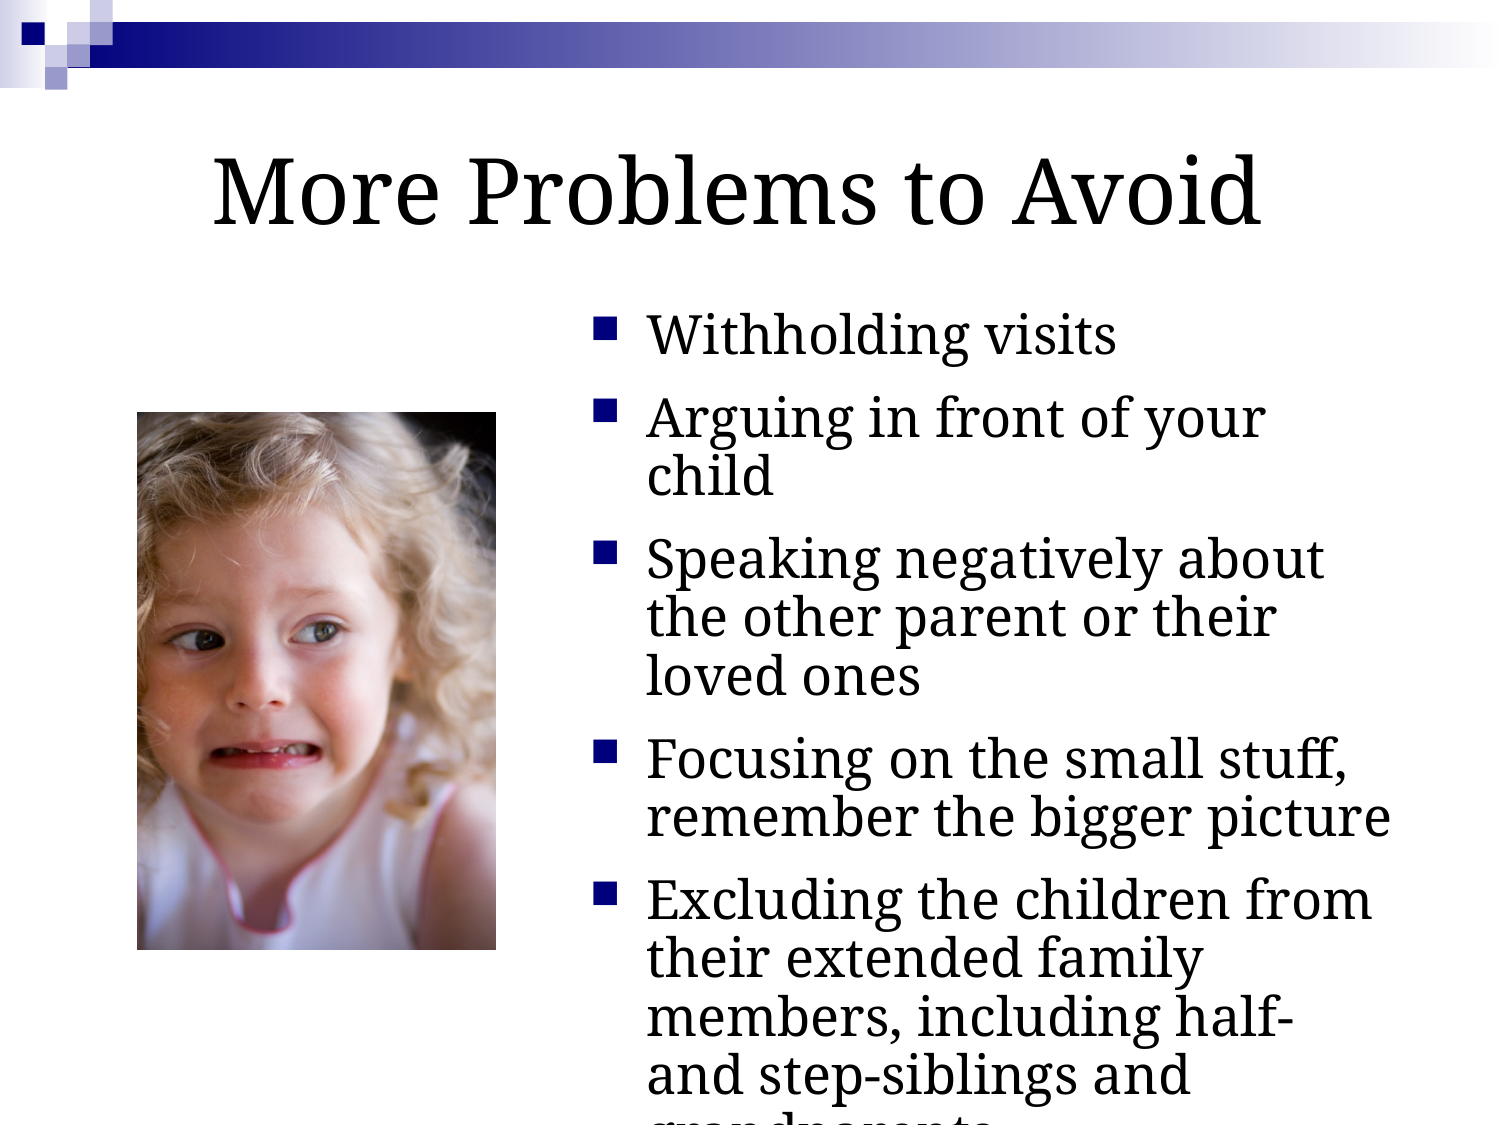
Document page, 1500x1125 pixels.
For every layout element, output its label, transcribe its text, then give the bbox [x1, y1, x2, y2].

list Withholding visits Arguing in front of your child Speaking negatively about the other parent or their loved ones Focusing on the small stuff, remember the bigger picture Excluding the children from their extended family members, including half- and step-siblings and grandparents [575, 299, 1413, 1063]
title More Problems to Avoid [62, 75, 1413, 300]
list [137, 412, 496, 951]
